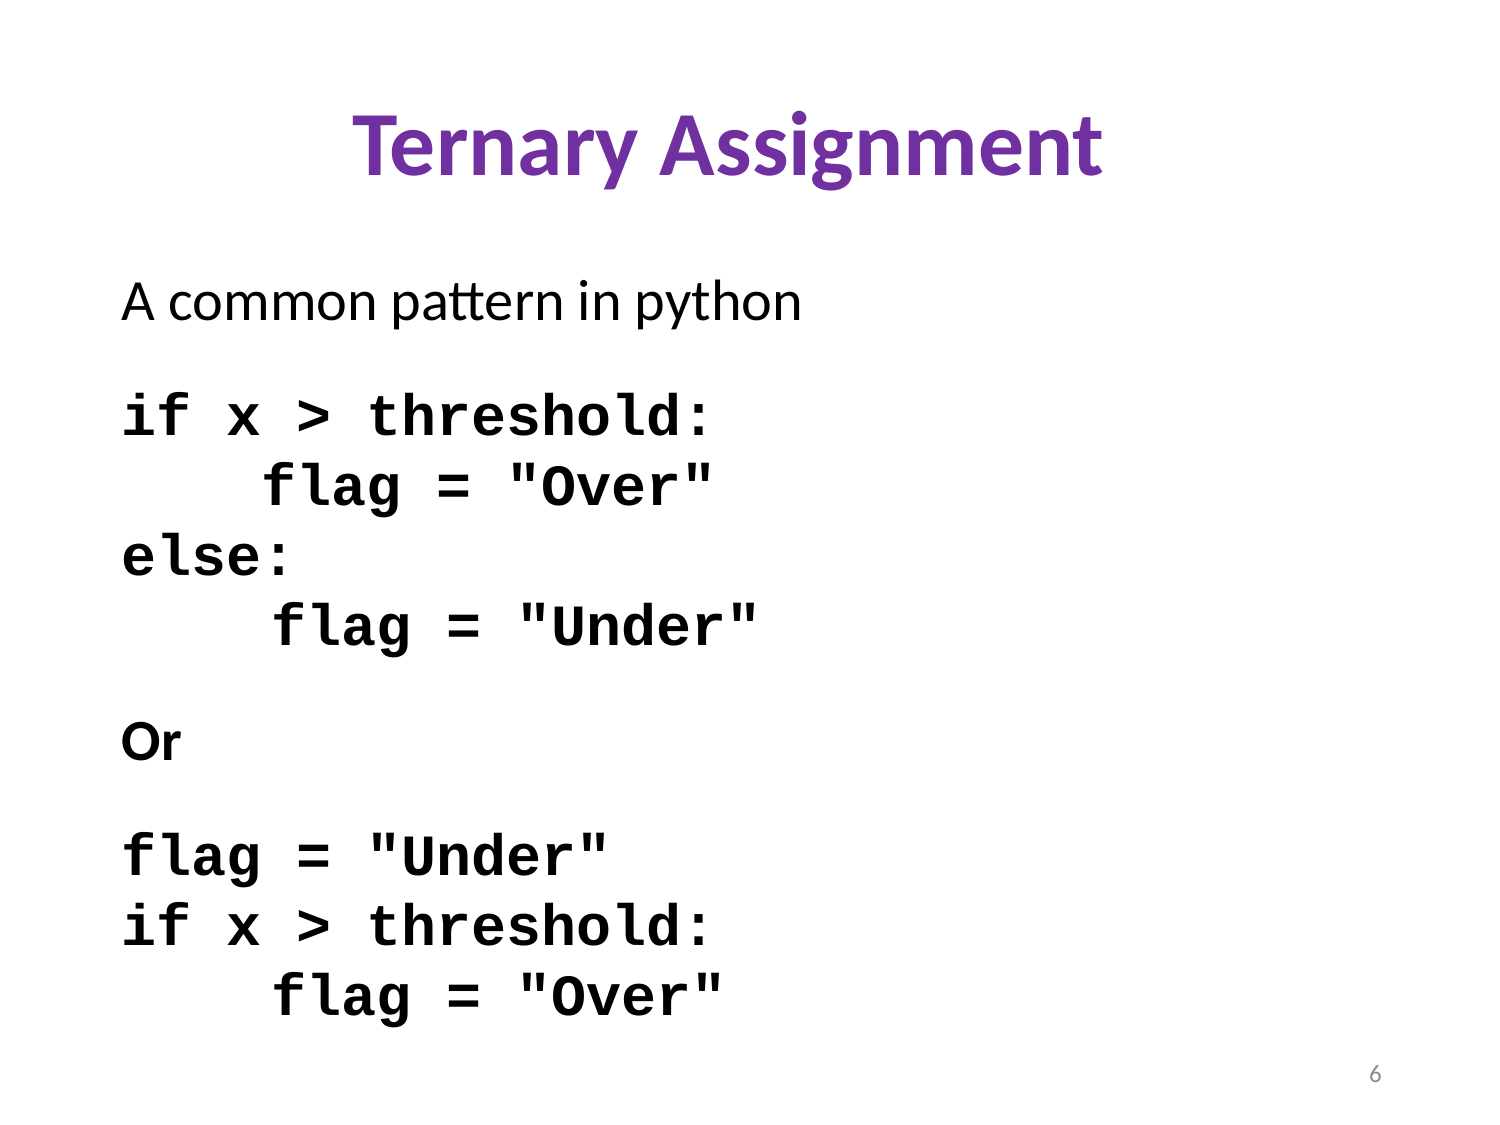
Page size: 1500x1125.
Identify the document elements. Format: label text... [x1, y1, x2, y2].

slide_number 6 [1059, 1042, 1397, 1103]
text_box Ternary Assignment [74, 45, 1425, 233]
text_box A common pattern in python if x > threshold: flag = "Over" else: flag = "Under" Or flag = "Under" if x > threshold: flag = "Over" [106, 254, 1500, 997]
text_box [74, 262, 1500, 1005]
